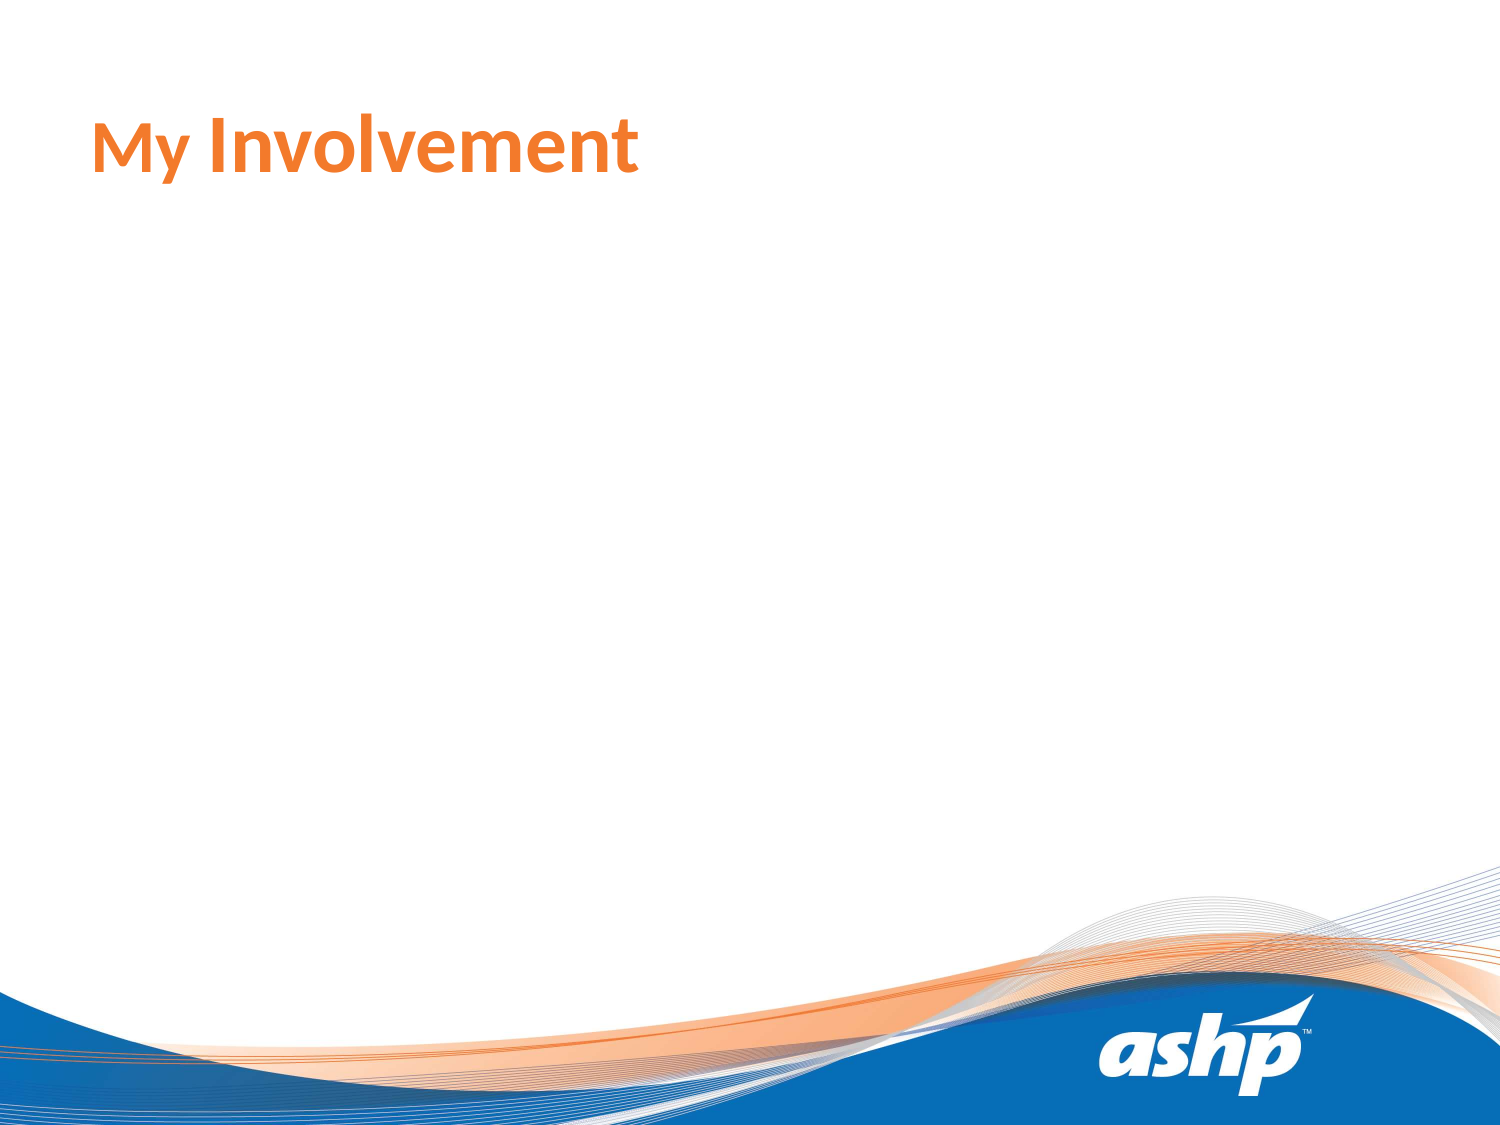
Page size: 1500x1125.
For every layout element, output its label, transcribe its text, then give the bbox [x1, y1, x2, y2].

title My Involvement [75, 45, 1425, 233]
picture [0, 0, 1500, 1125]
